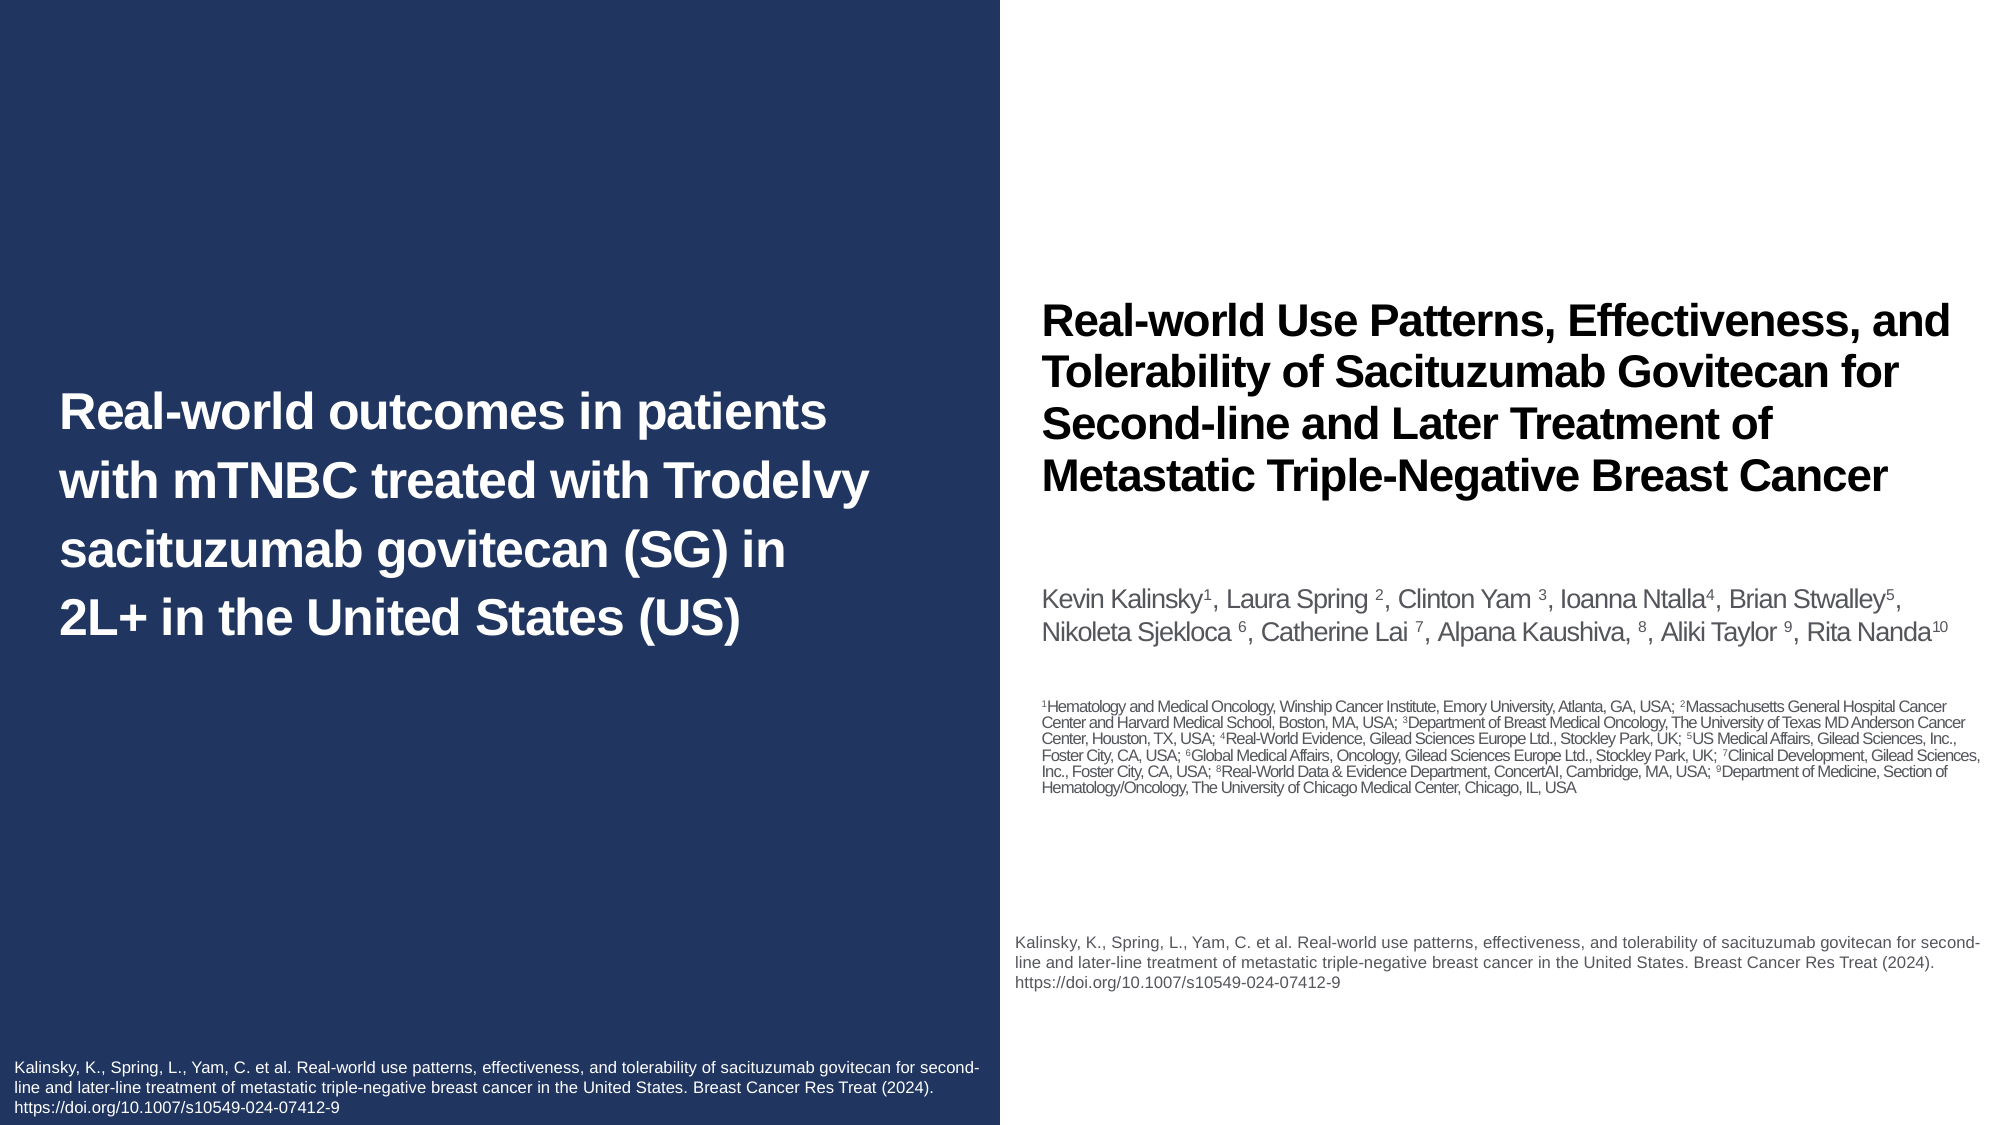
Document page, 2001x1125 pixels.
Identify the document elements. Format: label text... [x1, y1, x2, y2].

list Real-world Use Patterns, Effectiveness, and Tolerability of Sacituzumab Govitecan for Second-line and Later Treatment of Metastatic Triple-Negative Breast Cancer Kevin Kalinsky1, Laura Spring 2, Clinton Yam 3, Ioanna Ntalla4, Brian Stwalley5, Nikoleta Sjekloca 6, Catherine Lai 7, Alpana Kaushiva, 8, Aliki Taylor 9, Rita Nanda10 1Hematology and Medical Oncology, Winship Cancer Institute, Emory University, Atlanta, GA, USA; 2Massachusetts General Hospital Cancer Center and Harvard Medical School, Boston, MA, USA; 3Department of Breast Medical Oncology, The University of Texas MD Anderson Cancer Center, Houston, TX, USA; 4Real-World Evidence, Gilead Sciences Europe Ltd., Stockley Park, UK; 5US Medical Affairs, Gilead Sciences, Inc., Foster City, CA, USA; 6Global Medical Affairs, Oncology, Gilead Sciences Europe Ltd., Stockley Park, UK; 7Clinical Development, Gilead Sciences, Inc., Foster City, CA, USA; 8Real-World Data & Evidence Department, ConcertAI, Cambridge, MA, USA; 9Department of Medicine, Section of Hematology/Oncology, The University of Chicago Medical Center, Chicago, IL, USA [1041, 287, 2000, 909]
text_box Kalinsky, K., Spring, L., Yam, C. et al. Real-world use patterns, effectiveness, and tolerability of sacituzumab govitecan for second-line and later-line treatment of metastatic triple-negative breast cancer in the United States. Breast Cancer Res Treat (2024). https://doi.org/10.1007/s10549-024-07412-9 [1000, 924, 2000, 999]
list Real-world outcomes in patients with mTNBC treated with Trodelvy sacituzumab govitecan (SG) in 2L+ in the United States (US) [44, 364, 902, 793]
text_box Kalinsky, K., Spring, L., Yam, C. et al. Real-world use patterns, effectiveness, and tolerability of sacituzumab govitecan for second-line and later-line treatment of metastatic triple-negative breast cancer in the United States. Breast Cancer Res Treat (2024). https://doi.org/10.1007/s10549-024-07412-9 [0, 1049, 1000, 1124]
